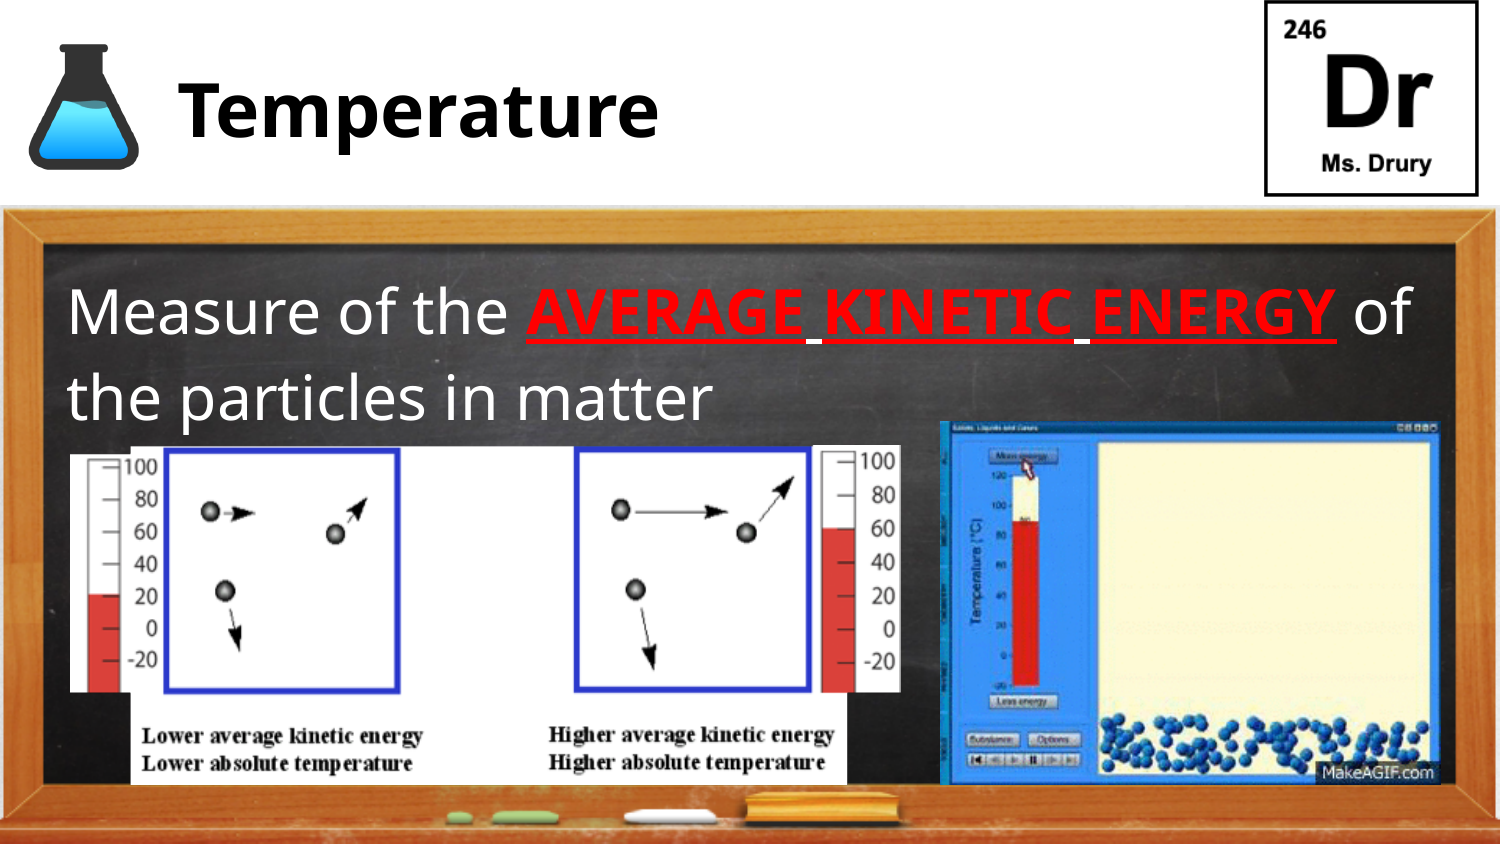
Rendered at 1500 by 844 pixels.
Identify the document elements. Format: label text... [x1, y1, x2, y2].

picture [1263, 0, 1480, 198]
title Temperature [162, 48, 1277, 180]
list Measure of the AVERAGE KINETIC ENERGY of the particles in matter [51, 245, 1449, 785]
picture [0, 0, 1500, 844]
